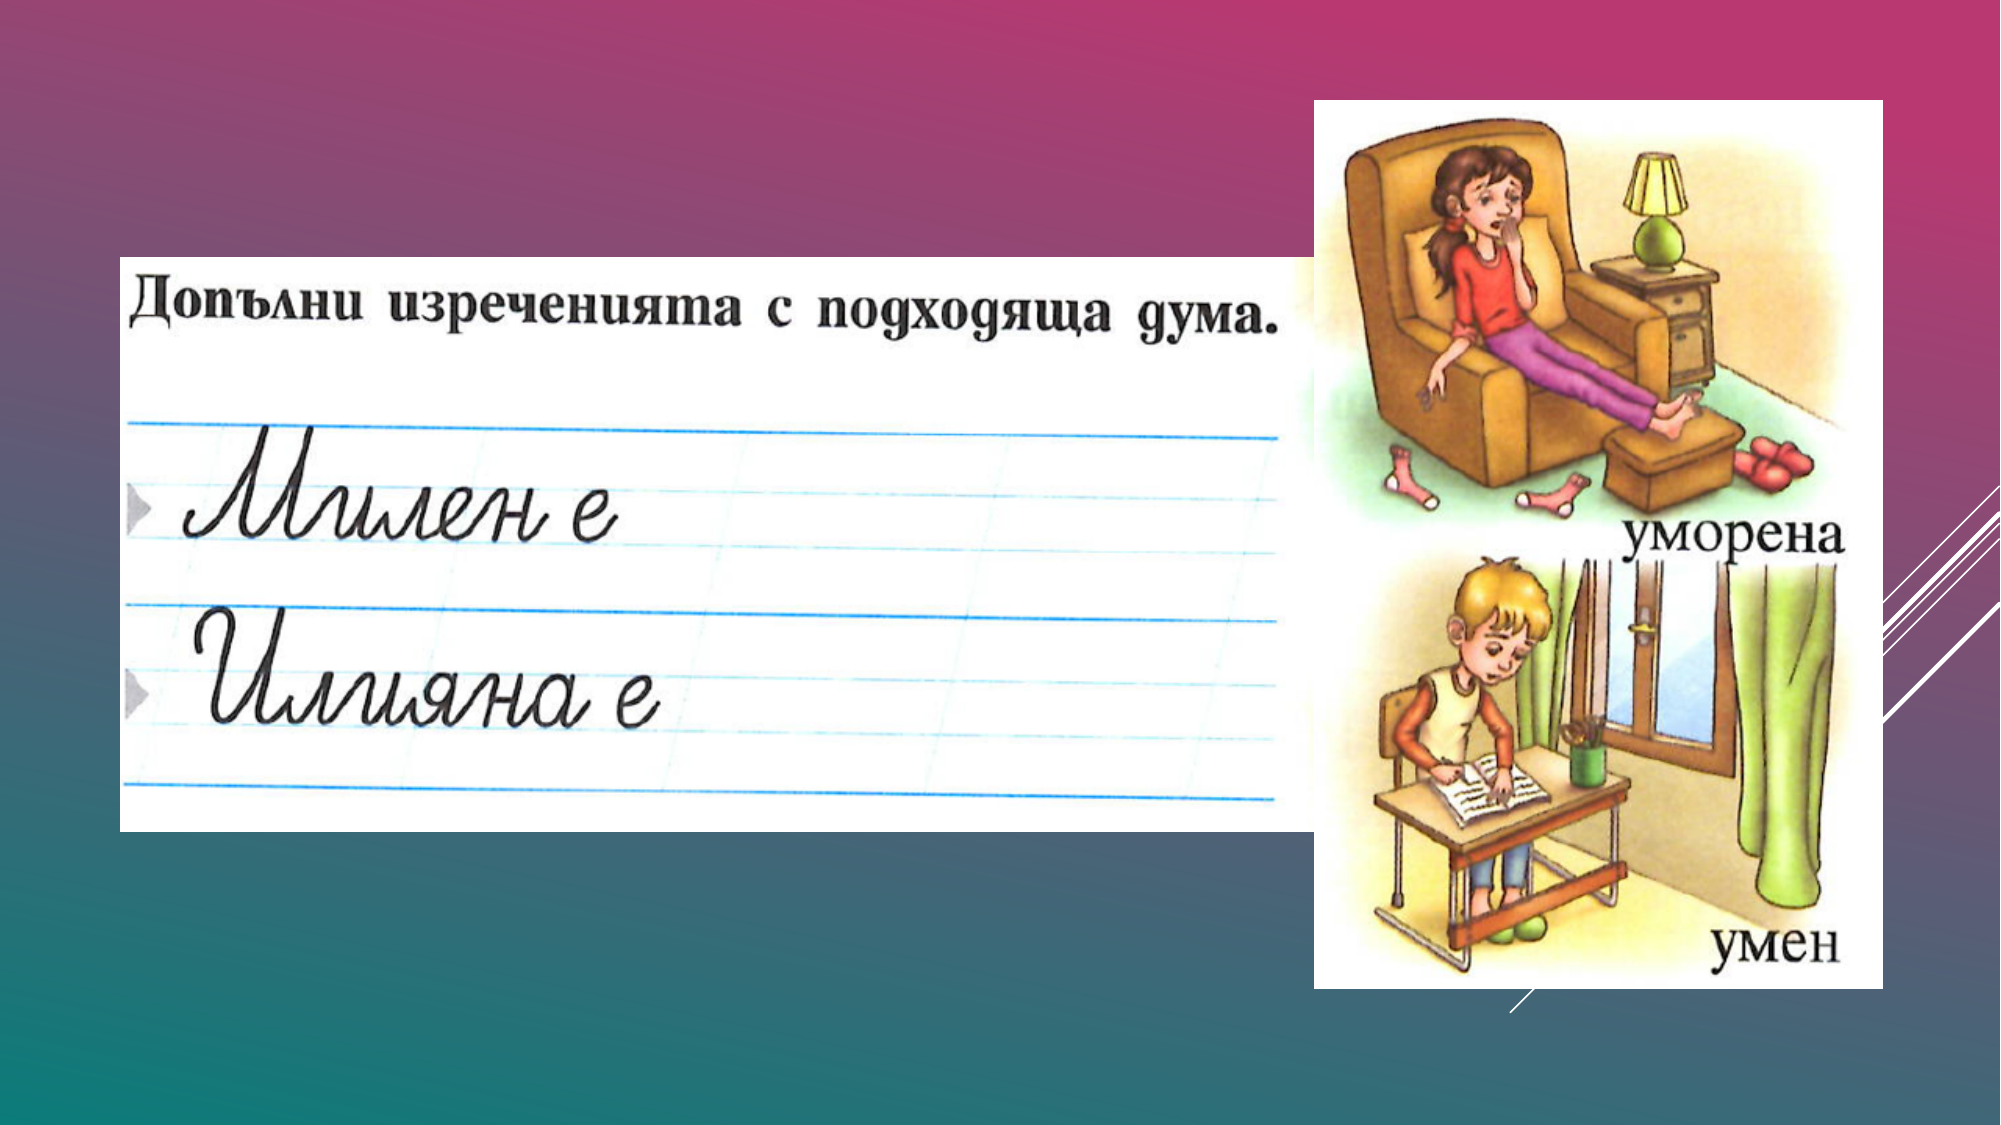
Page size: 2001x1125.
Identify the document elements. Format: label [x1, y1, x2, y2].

picture [119, 100, 1884, 989]
